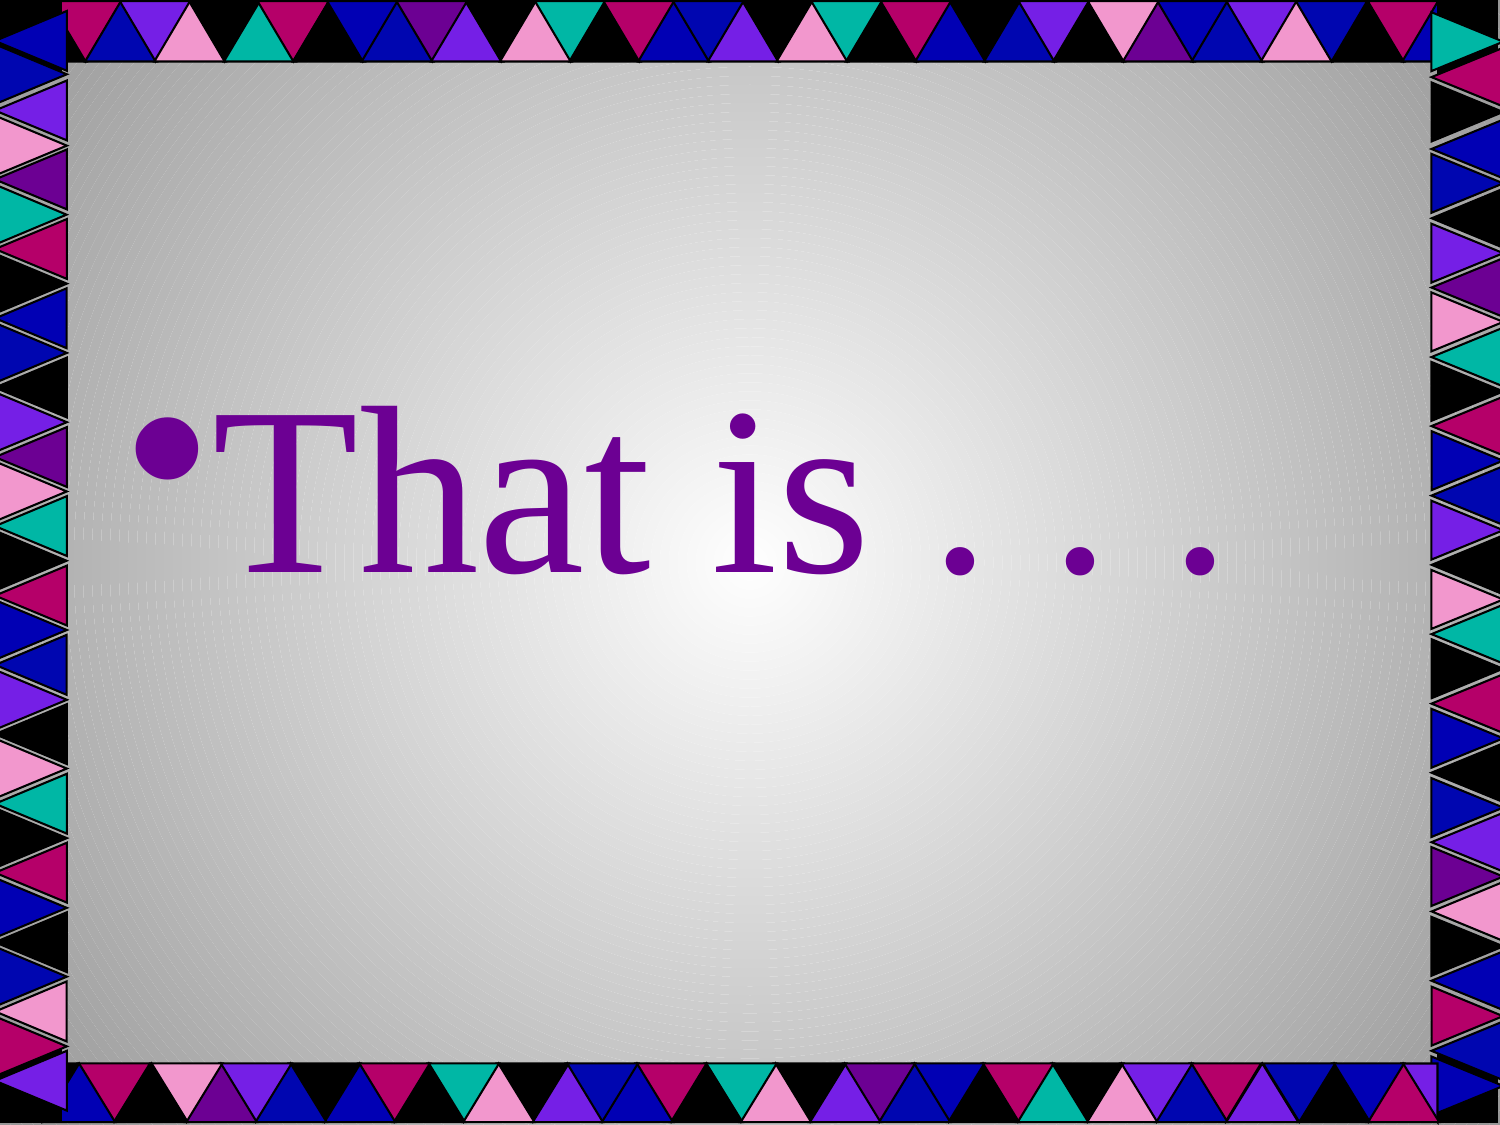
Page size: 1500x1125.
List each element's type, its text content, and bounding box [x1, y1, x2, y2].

list That is . . . [112, 324, 1388, 1000]
